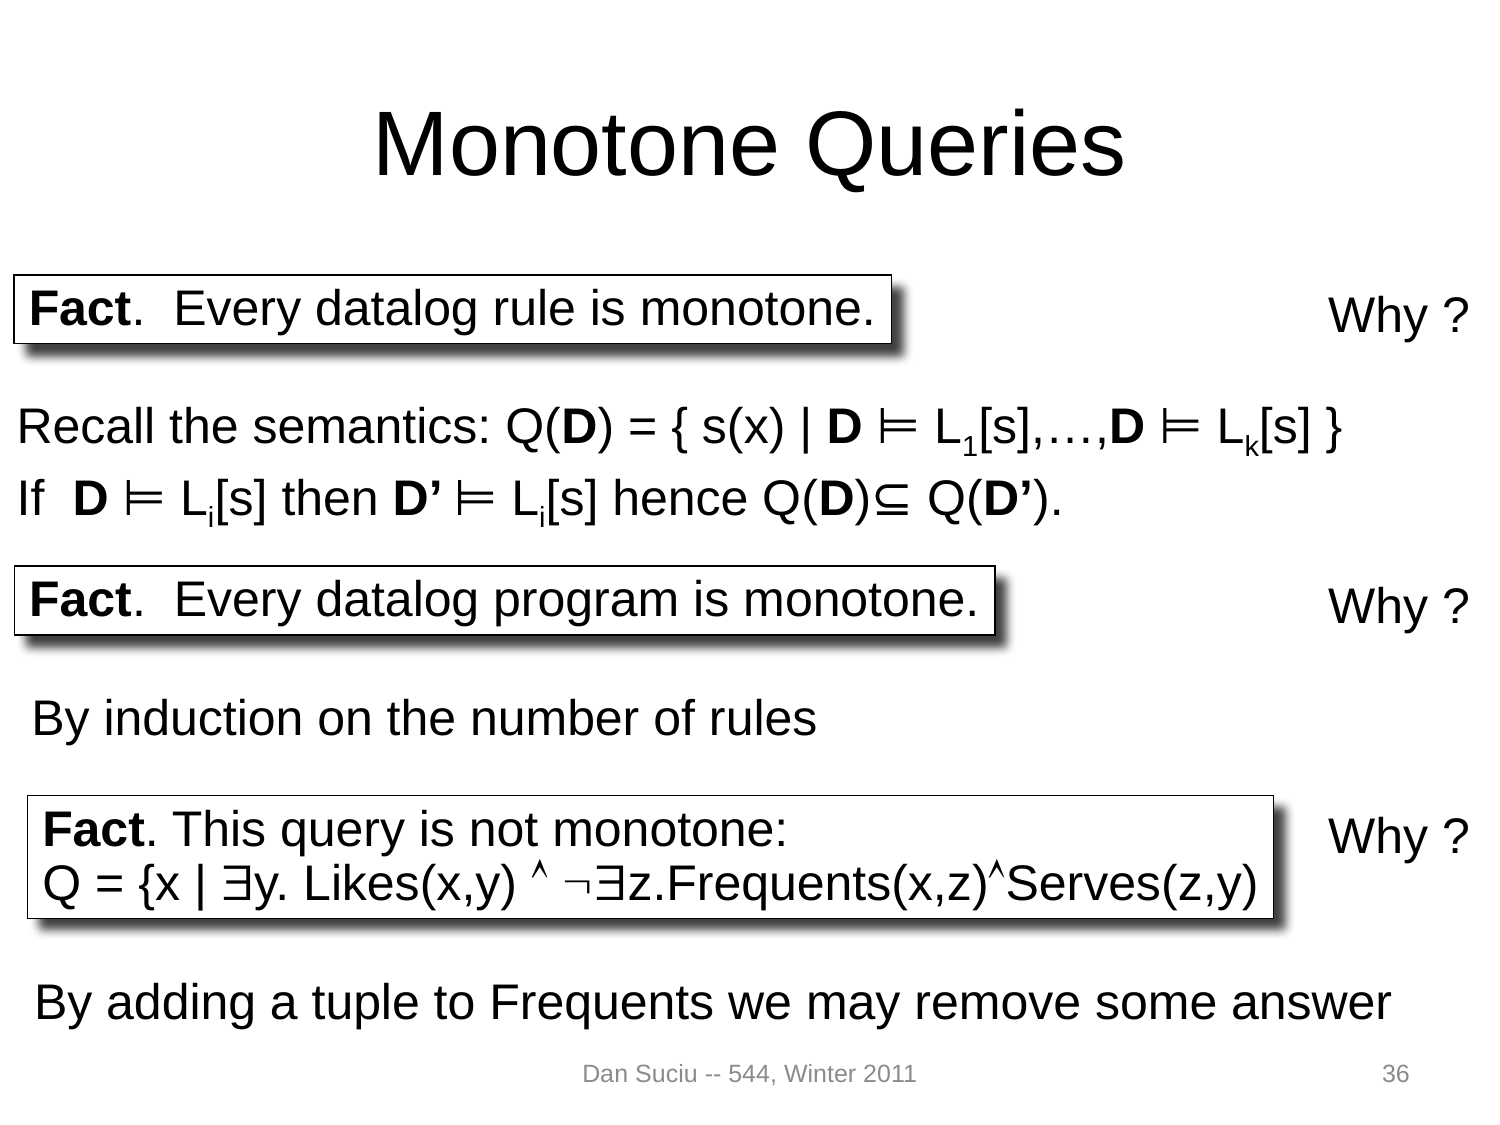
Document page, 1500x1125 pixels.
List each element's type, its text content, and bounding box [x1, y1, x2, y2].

text_box Fact. This query is not monotone: Q = {x | y. Likes(x,y)  z.Frequents(x,z)Serves(z,y) [27, 795, 1274, 919]
slide_number 36 [1074, 1042, 1425, 1103]
title Monotone Queries [75, 45, 1425, 233]
text_box Fact. Every datalog rule is monotone. [14, 274, 892, 344]
text_box Fact. Every datalog program is monotone. [14, 566, 995, 635]
text_box By induction on the number of rules [16, 678, 833, 754]
footer Dan Suciu -- 544, Winter 2011 [512, 1042, 988, 1103]
text_box Recall the semantics: Q(D) = { s(x) | D ⊨ L1[s],…,D ⊨ Lk[s] } If D ⊨ Li[s] then D’ ⊨ Li[s] hence Q(D)⊆ Q(D’). [1, 387, 1358, 535]
text_box Why ? [1313, 274, 1485, 350]
text_box Why ? [1313, 566, 1485, 641]
text_box By adding a tuple to Frequents we may remove some answer [19, 962, 1409, 1038]
text_box Why ? [1313, 795, 1485, 871]
